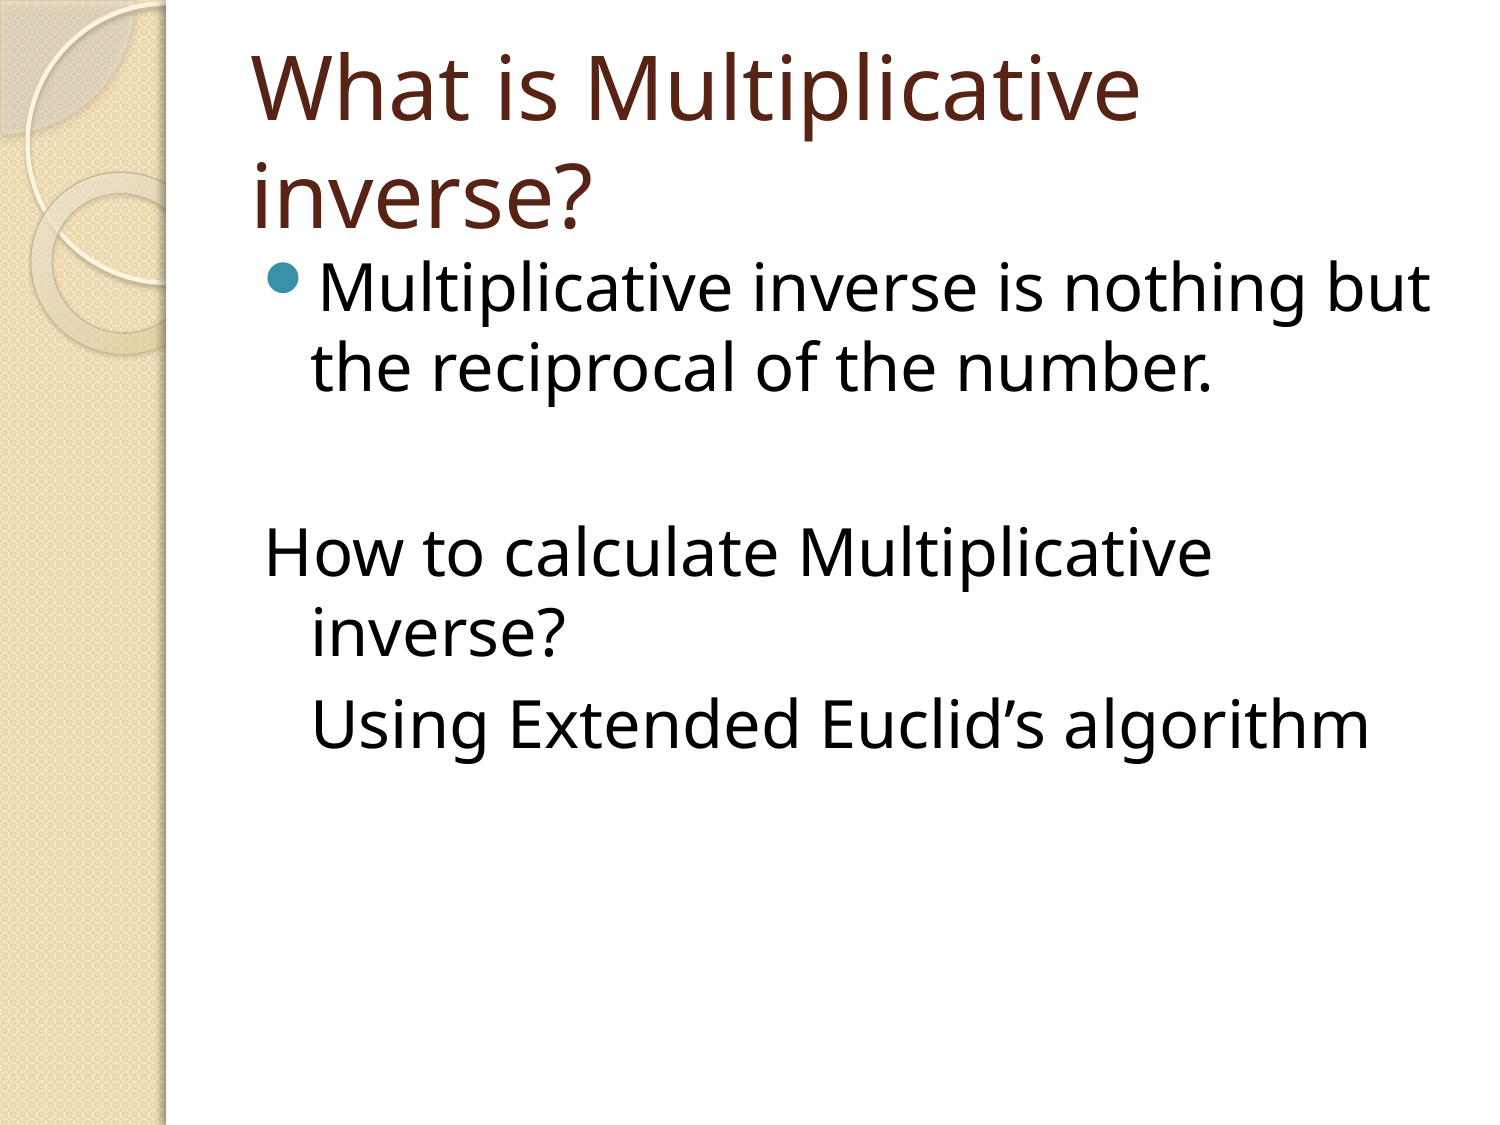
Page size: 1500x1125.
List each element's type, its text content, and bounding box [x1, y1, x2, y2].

list Multiplicative inverse is nothing but the reciprocal of the number. How to calculate Multiplicative inverse? Using Extended Euclid’s algorithm [235, 237, 1466, 1026]
title What is Multiplicative inverse? [235, 45, 1466, 233]
